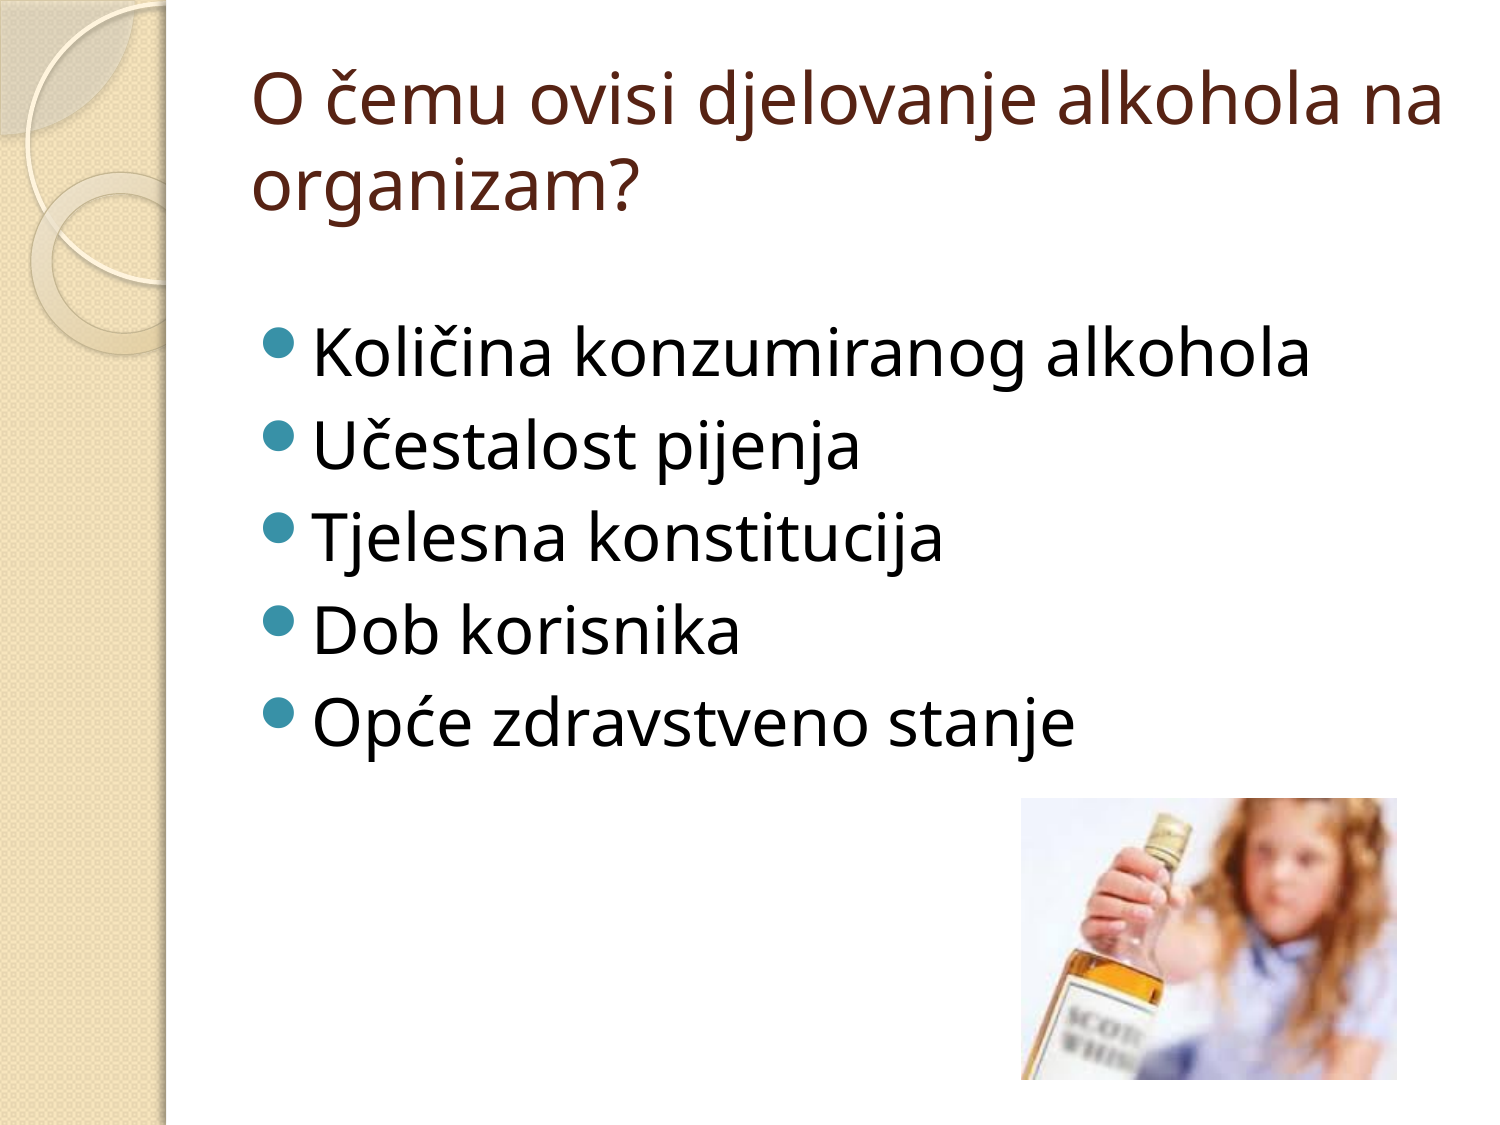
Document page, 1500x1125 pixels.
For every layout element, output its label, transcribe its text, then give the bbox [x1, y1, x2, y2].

title O čemu ovisi djelovanje alkohola na organizam? [235, 45, 1466, 233]
text_box [0, 0, 461, 140]
list Količina konzumiranog alkohola Učestalost pijenja Tjelesna konstitucija Dob korisnika Opće zdravstveno stanje [230, 302, 1461, 1091]
picture [1021, 798, 1397, 1081]
